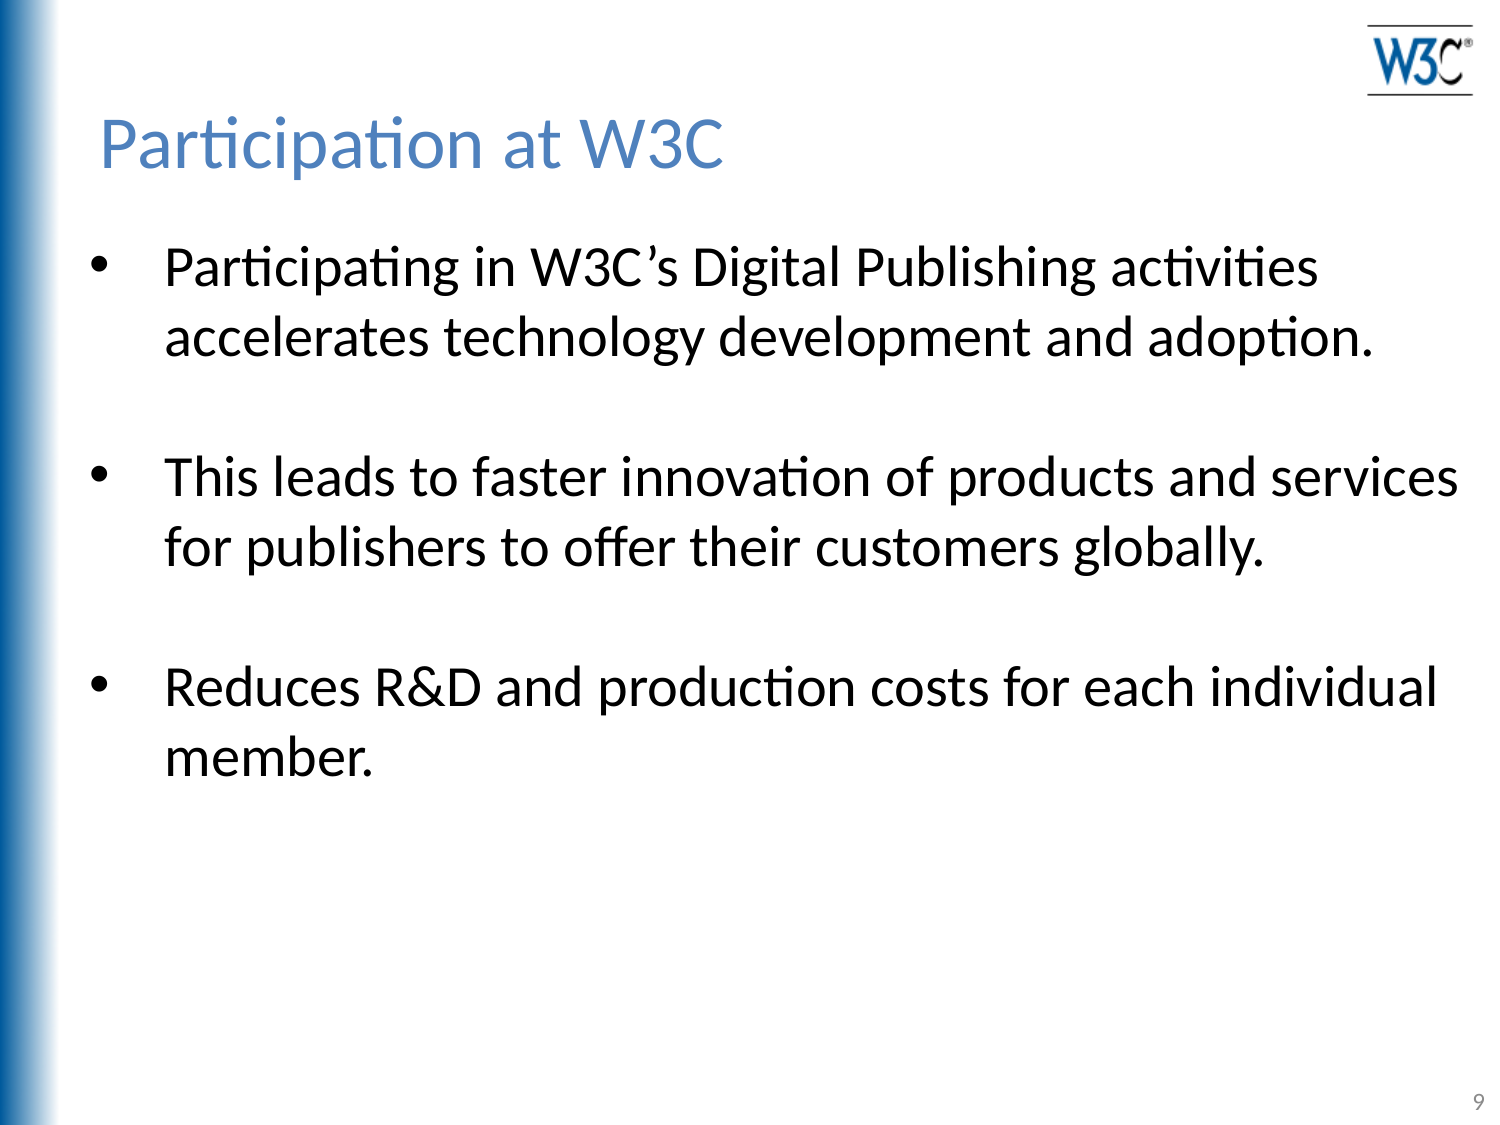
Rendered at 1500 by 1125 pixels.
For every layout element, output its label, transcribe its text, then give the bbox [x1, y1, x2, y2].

picture [0, 0, 1500, 1125]
text_box Participation at W3C [85, 45, 1436, 221]
text_box Participating in W3C’s Digital Publishing activities accelerates technology development and adoption. This leads to faster innovation of products and services for publishers to offer their customers globally. Reduces R&D and production costs for each individual member. [74, 221, 1479, 964]
text_box 9 [1150, 1070, 1500, 1125]
